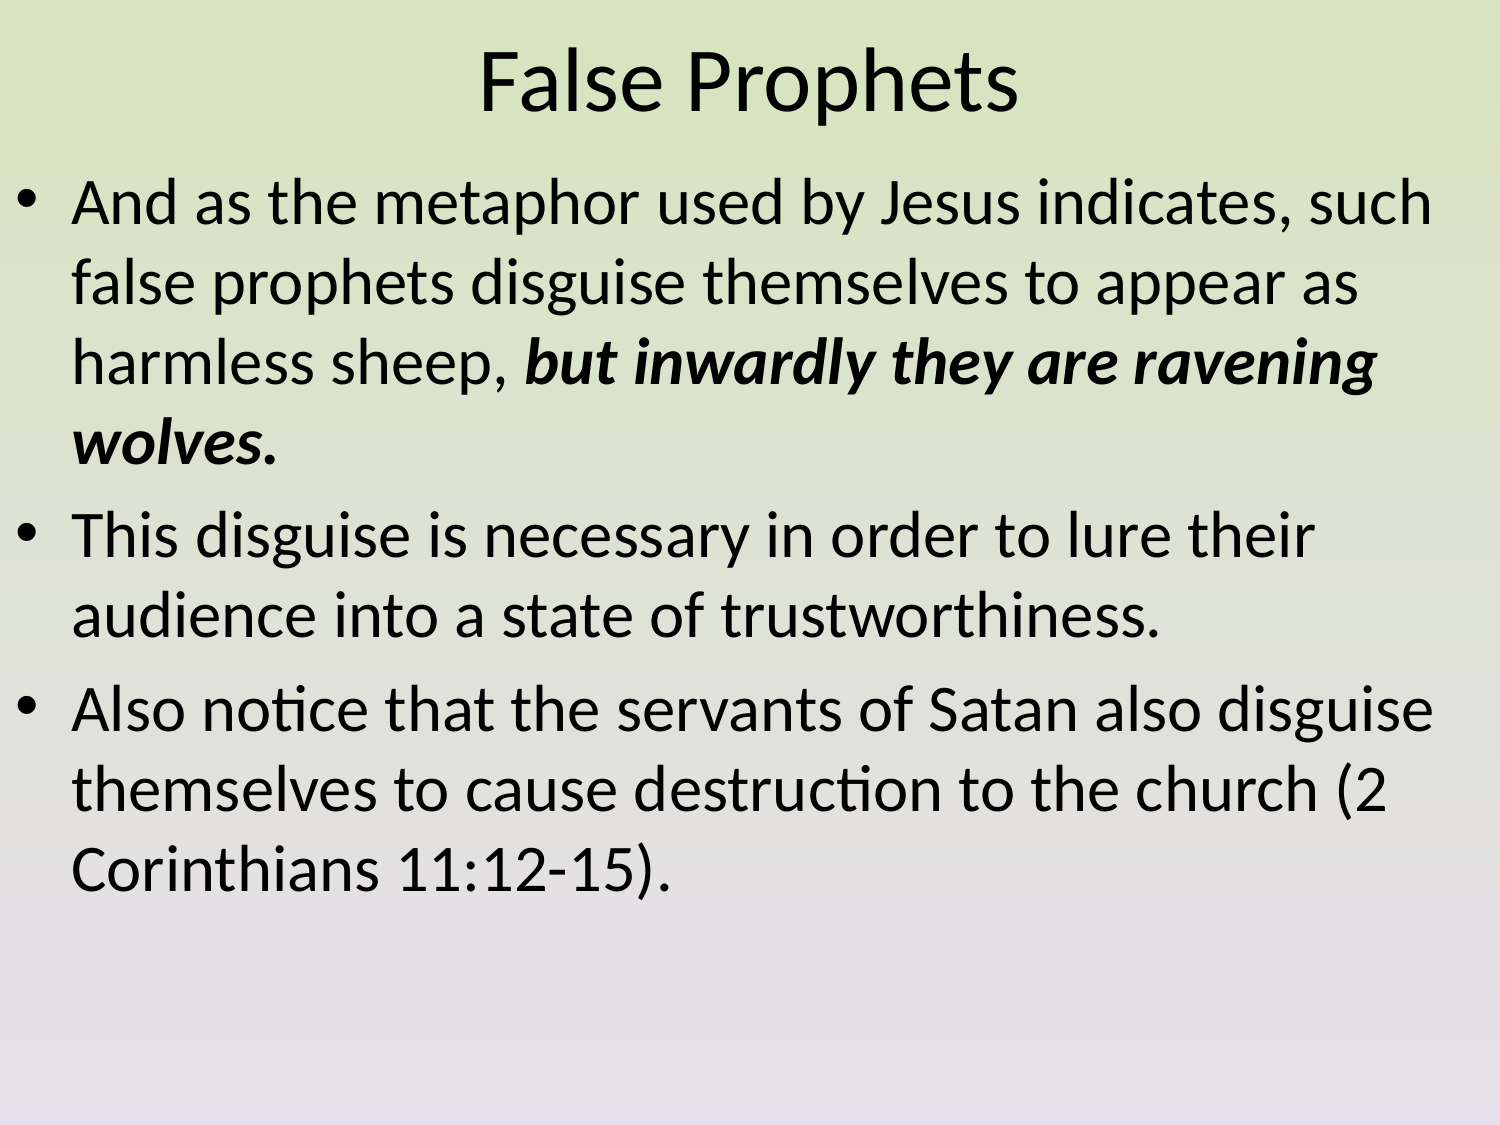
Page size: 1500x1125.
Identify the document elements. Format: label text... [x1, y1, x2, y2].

title False Prophets [75, 0, 1425, 149]
list And as the metaphor used by Jesus indicates, such false prophets disguise themselves to appear as harmless sheep, but inwardly they are ravening wolves. This disguise is necessary in order to lure their audience into a state of trustworthiness. Also notice that the servants of Satan also disguise themselves to cause destruction to the church (2 Corinthians 11:12-15). [0, 149, 1500, 1100]
